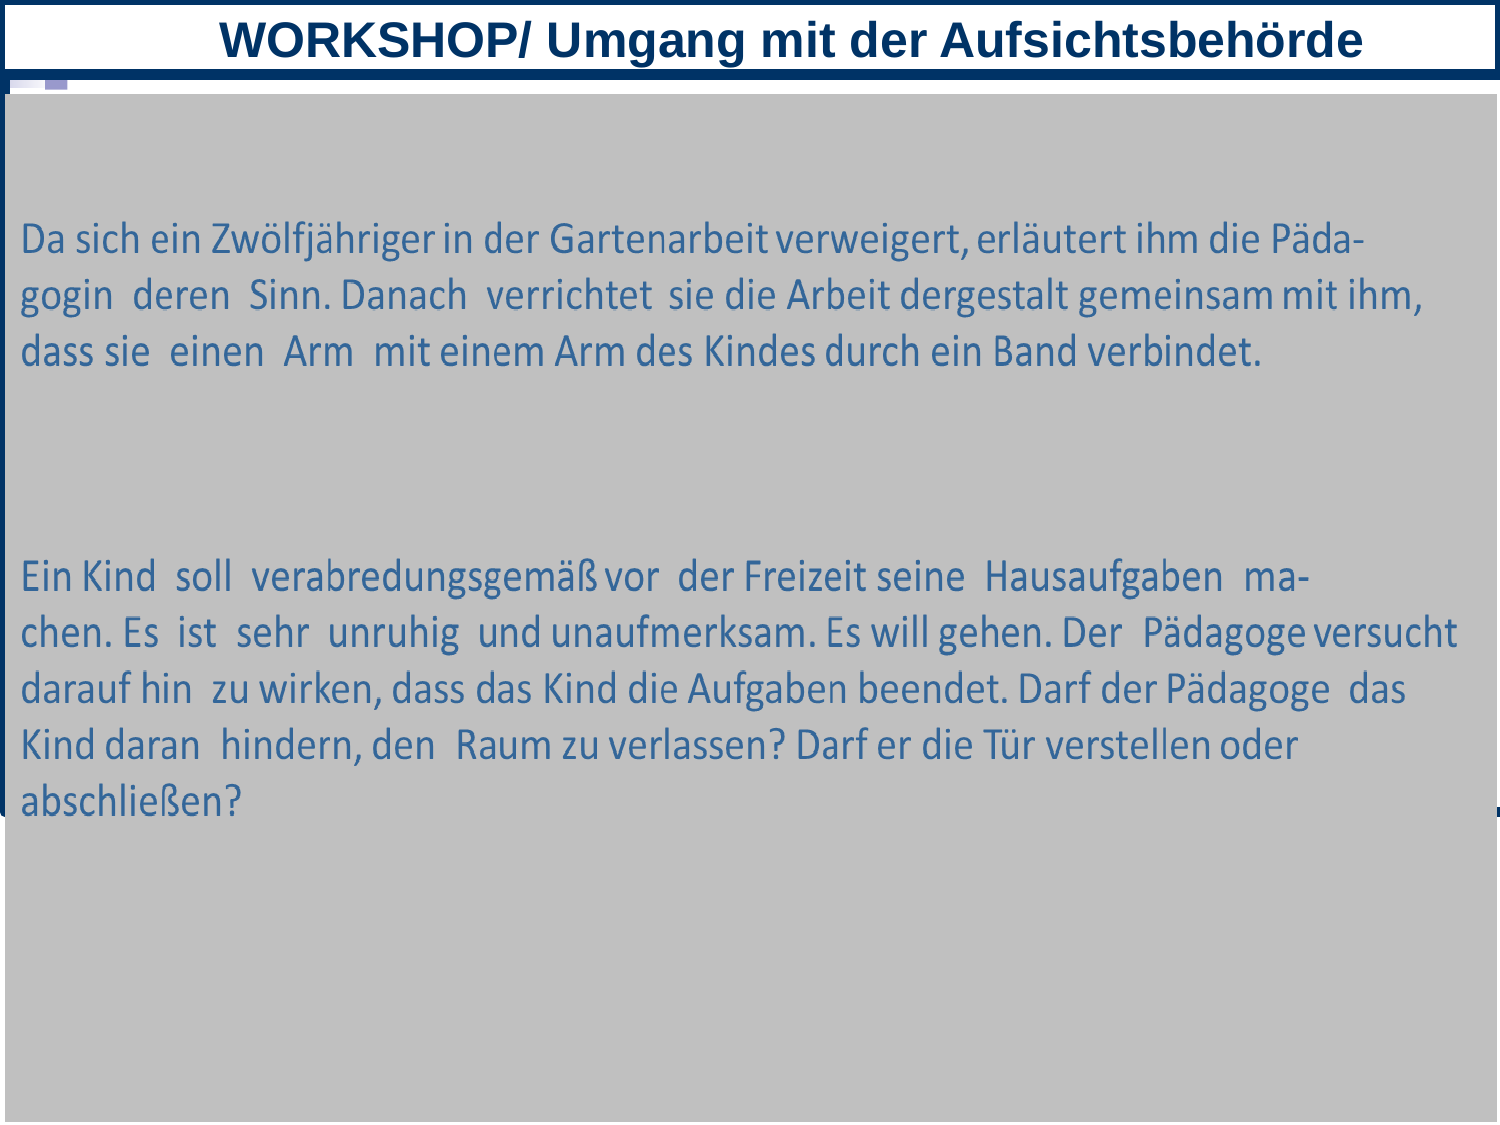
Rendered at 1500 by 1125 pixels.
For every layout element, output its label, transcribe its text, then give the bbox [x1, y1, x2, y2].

text_box WORKSHOP/ Umgang mit der Aufsichtsbehörde [0, 0, 1500, 75]
text_box [1496, 75, 1500, 93]
picture [0, 94, 1500, 1123]
text_box [0, 75, 1496, 93]
